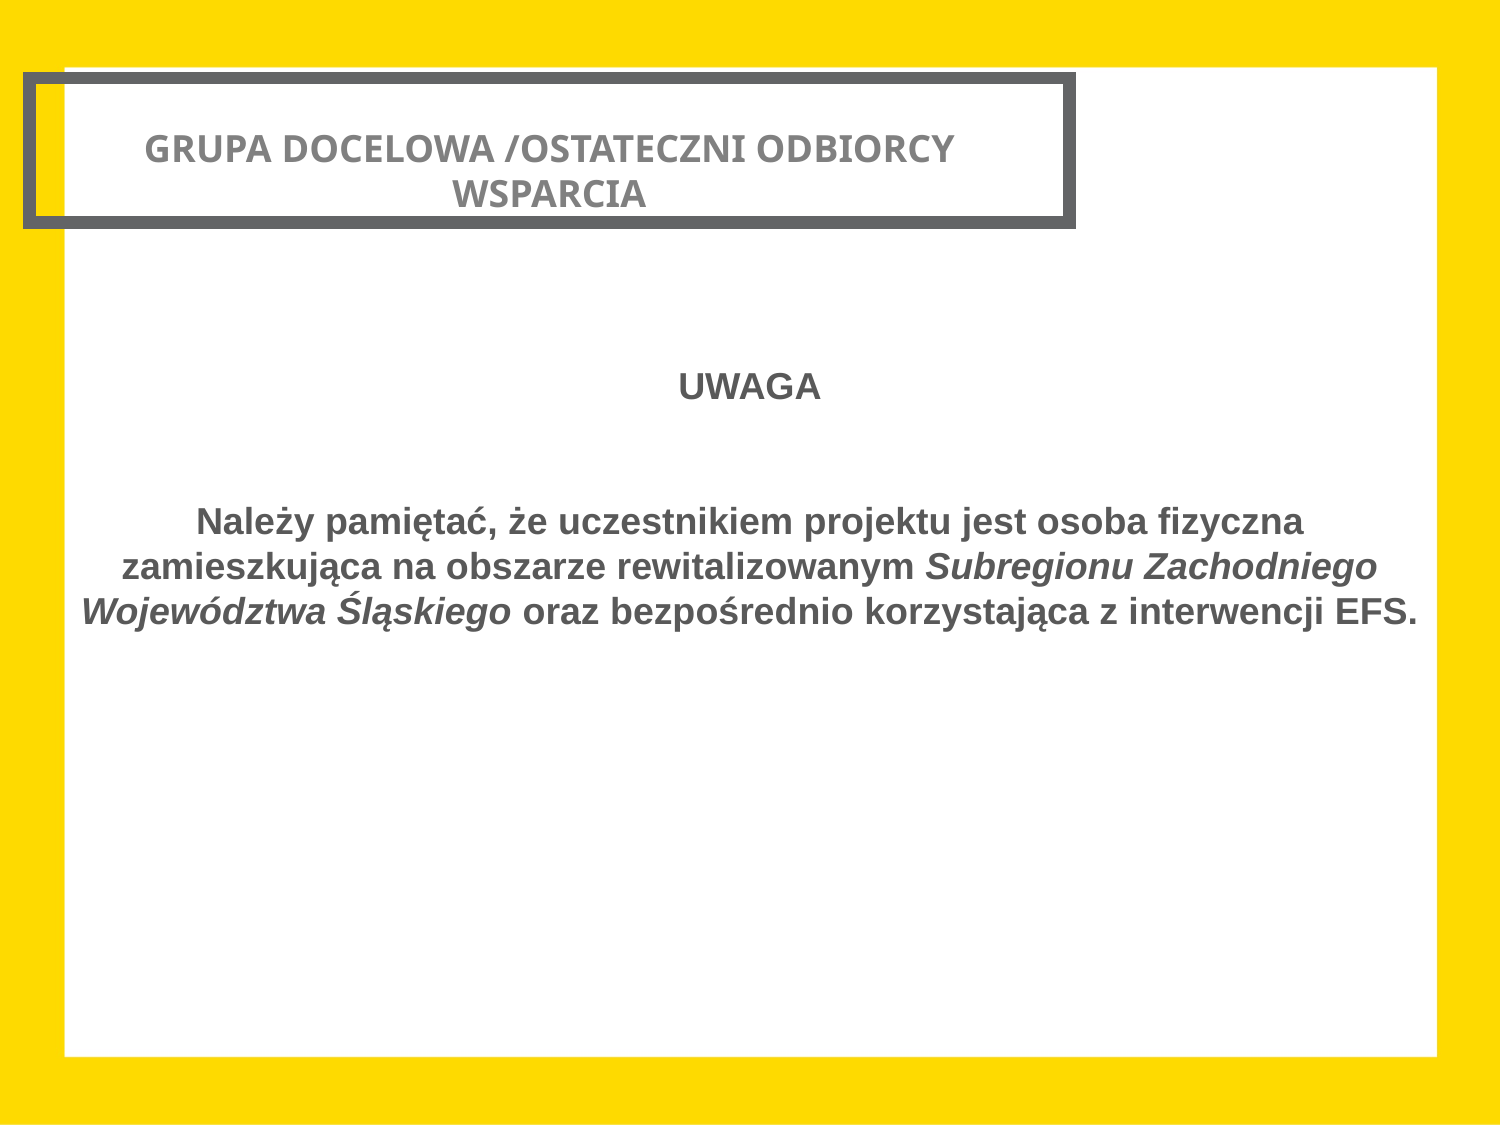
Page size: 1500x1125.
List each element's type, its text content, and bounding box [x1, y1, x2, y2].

text_box UWAGA Należy pamiętać, że uczestnikiem projektu jest osoba fizyczna zamieszkująca na obszarze rewitalizowanym Subregionu Zachodniego Województwa Śląskiego oraz bezpośrednio korzystająca z interwencji EFS. [64, 219, 1436, 640]
text_box GRUPA DOCELOWA /OSTATECZNI ODBIORCY WSPARCIA [29, 78, 1070, 223]
picture [0, 0, 1500, 1125]
